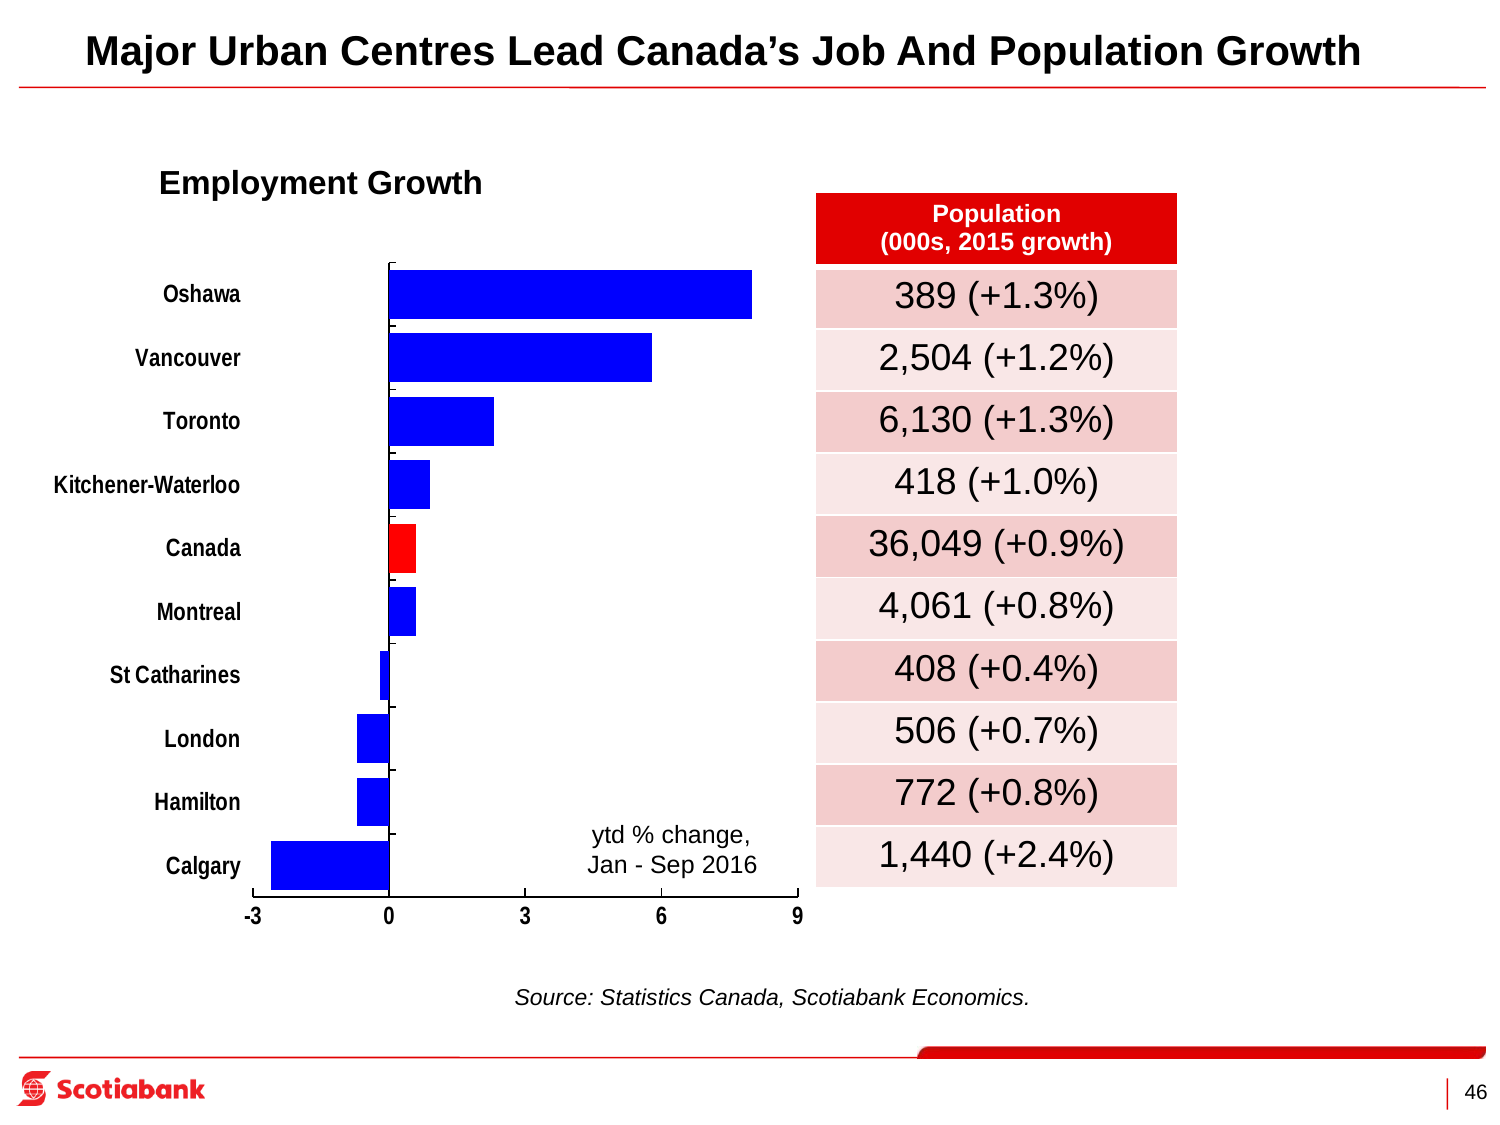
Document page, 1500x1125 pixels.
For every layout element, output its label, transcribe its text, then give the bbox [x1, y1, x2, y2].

table_cell 408 (+0.4%) [819, 641, 1177, 701]
picture [917, 1046, 1486, 1059]
picture [16, 1071, 205, 1106]
text_box Major Urban Centres Lead Canada’s Job And Population Growth [70, 17, 1448, 80]
table_header Population (000s, 2015 growth) [816, 193, 1177, 264]
table_cell 2,504 (+1.2%) [819, 330, 1177, 390]
table_cell 36,049 (+0.9%) [819, 516, 1177, 577]
text_box Source: Statistics Canada, Scotiabank Economics. [74, 975, 1471, 1018]
table_cell 4,061 (+0.8%) [819, 578, 1177, 639]
table_cell 506 (+0.7%) [819, 703, 1177, 763]
table_cell 1,440 (+2.4%) [819, 827, 1177, 887]
table_cell 772 (+0.8%) [819, 765, 1177, 825]
text_box Employment Growth [144, 153, 845, 209]
table_cell 389 (+1.3%) [819, 270, 1177, 328]
chart [53, 239, 815, 965]
table_cell 418 (+1.0%) [819, 454, 1177, 514]
table_cell 6,130 (+1.3%) [819, 392, 1177, 452]
